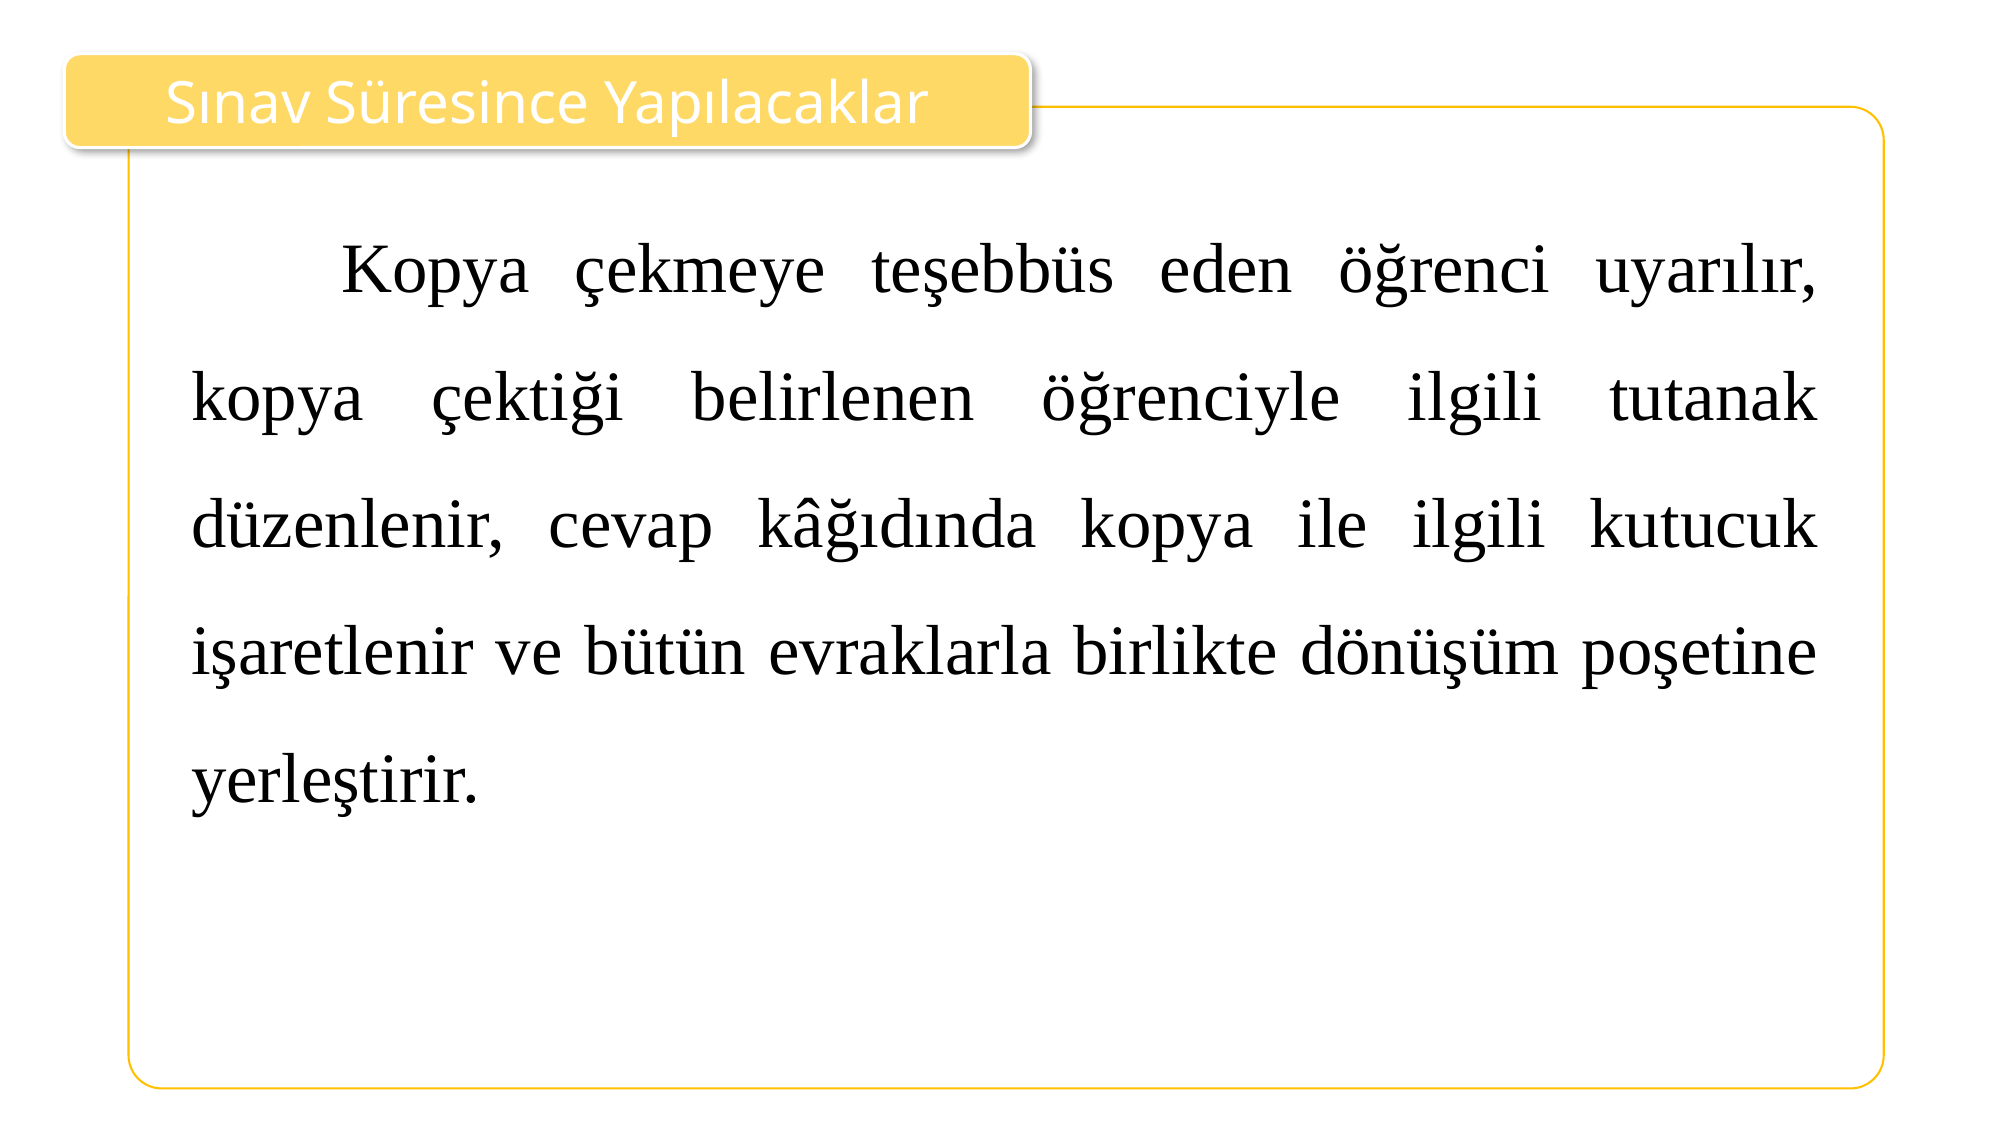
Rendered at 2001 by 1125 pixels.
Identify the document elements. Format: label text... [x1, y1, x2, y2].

text_box Sınav Süresince Yapılacaklar [62, 52, 1033, 150]
text_box Kopya çekmeye teşebbüs eden öğrenci uyarılır, kopya çektiği belirlenen öğrenciyle ilgili tutanak düzenlenir, cevap kâğıdında kopya ile ilgili kutucuk işaretlenir ve bütün evraklarla birlikte dönüşüm poşetine yerleştirir. [176, 171, 1836, 824]
text_box [127, 105, 1885, 1090]
